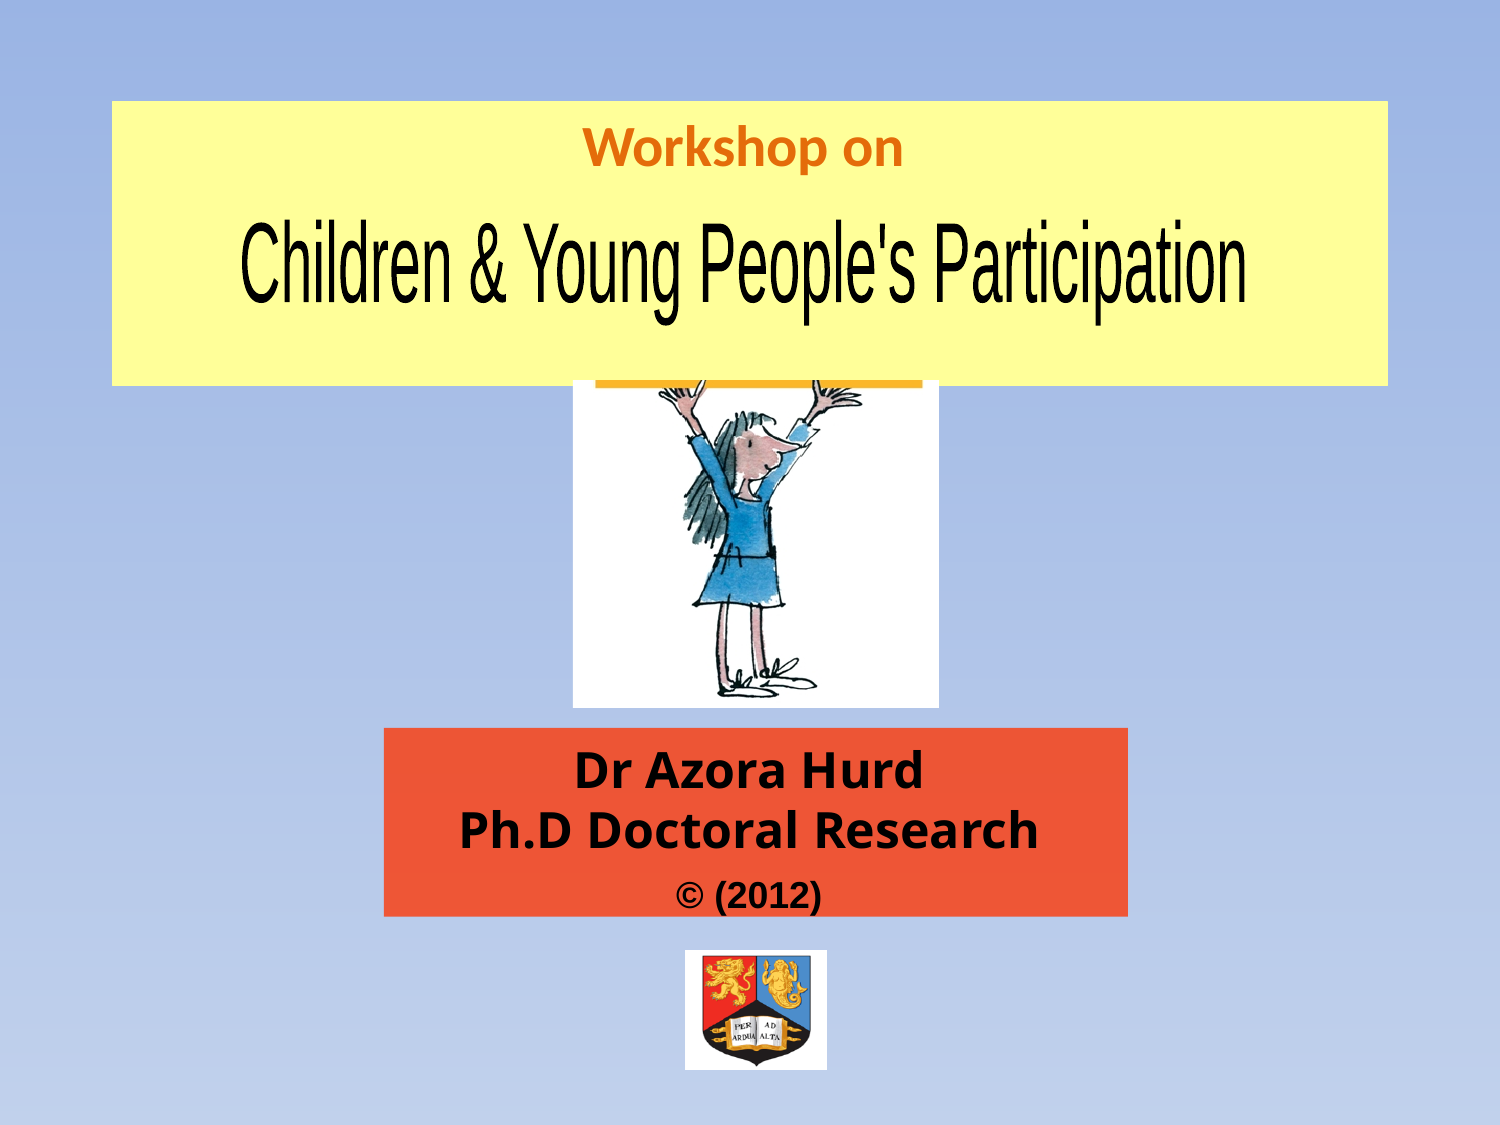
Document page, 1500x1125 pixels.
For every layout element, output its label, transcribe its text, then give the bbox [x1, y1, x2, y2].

text_box Dr Azora Hurd Ph.D Doctoral Research © (2012) [383, 727, 1128, 917]
title Workshop on [112, 101, 1388, 386]
picture [572, 379, 940, 708]
picture [684, 950, 827, 1070]
